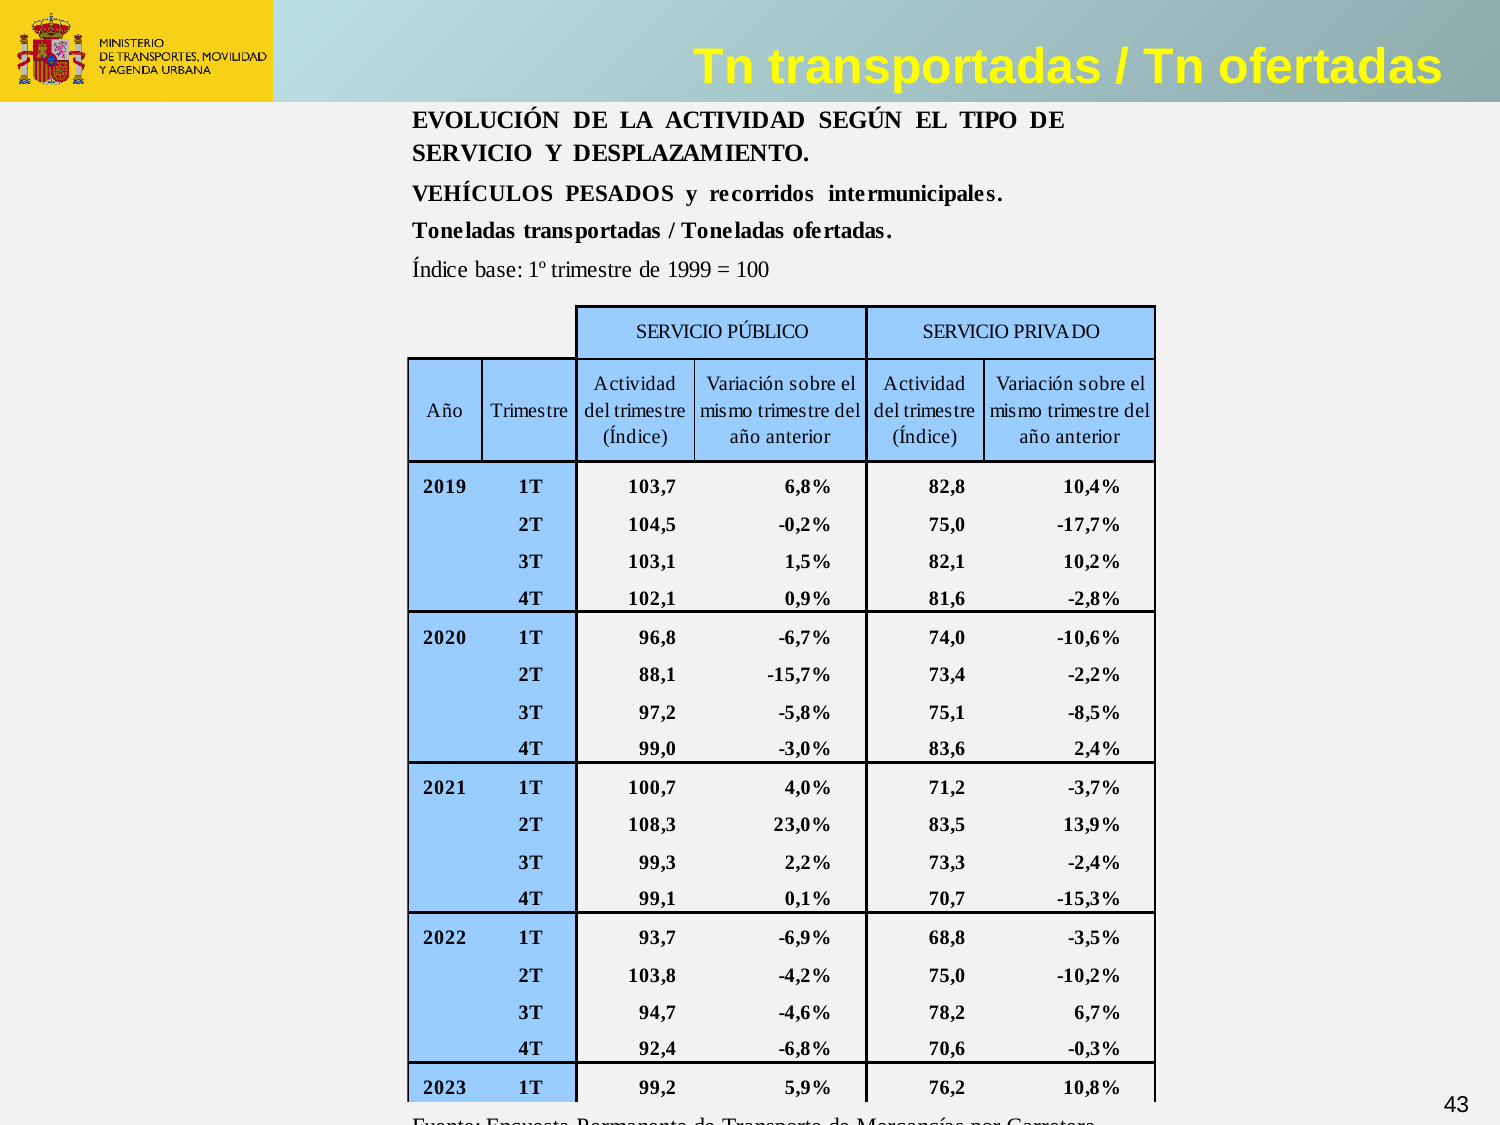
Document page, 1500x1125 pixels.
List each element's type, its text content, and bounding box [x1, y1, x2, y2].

picture [407, 101, 1158, 1125]
text_box Tn transportadas / Tn ofertadas [312, 25, 1459, 101]
picture [0, 0, 273, 102]
